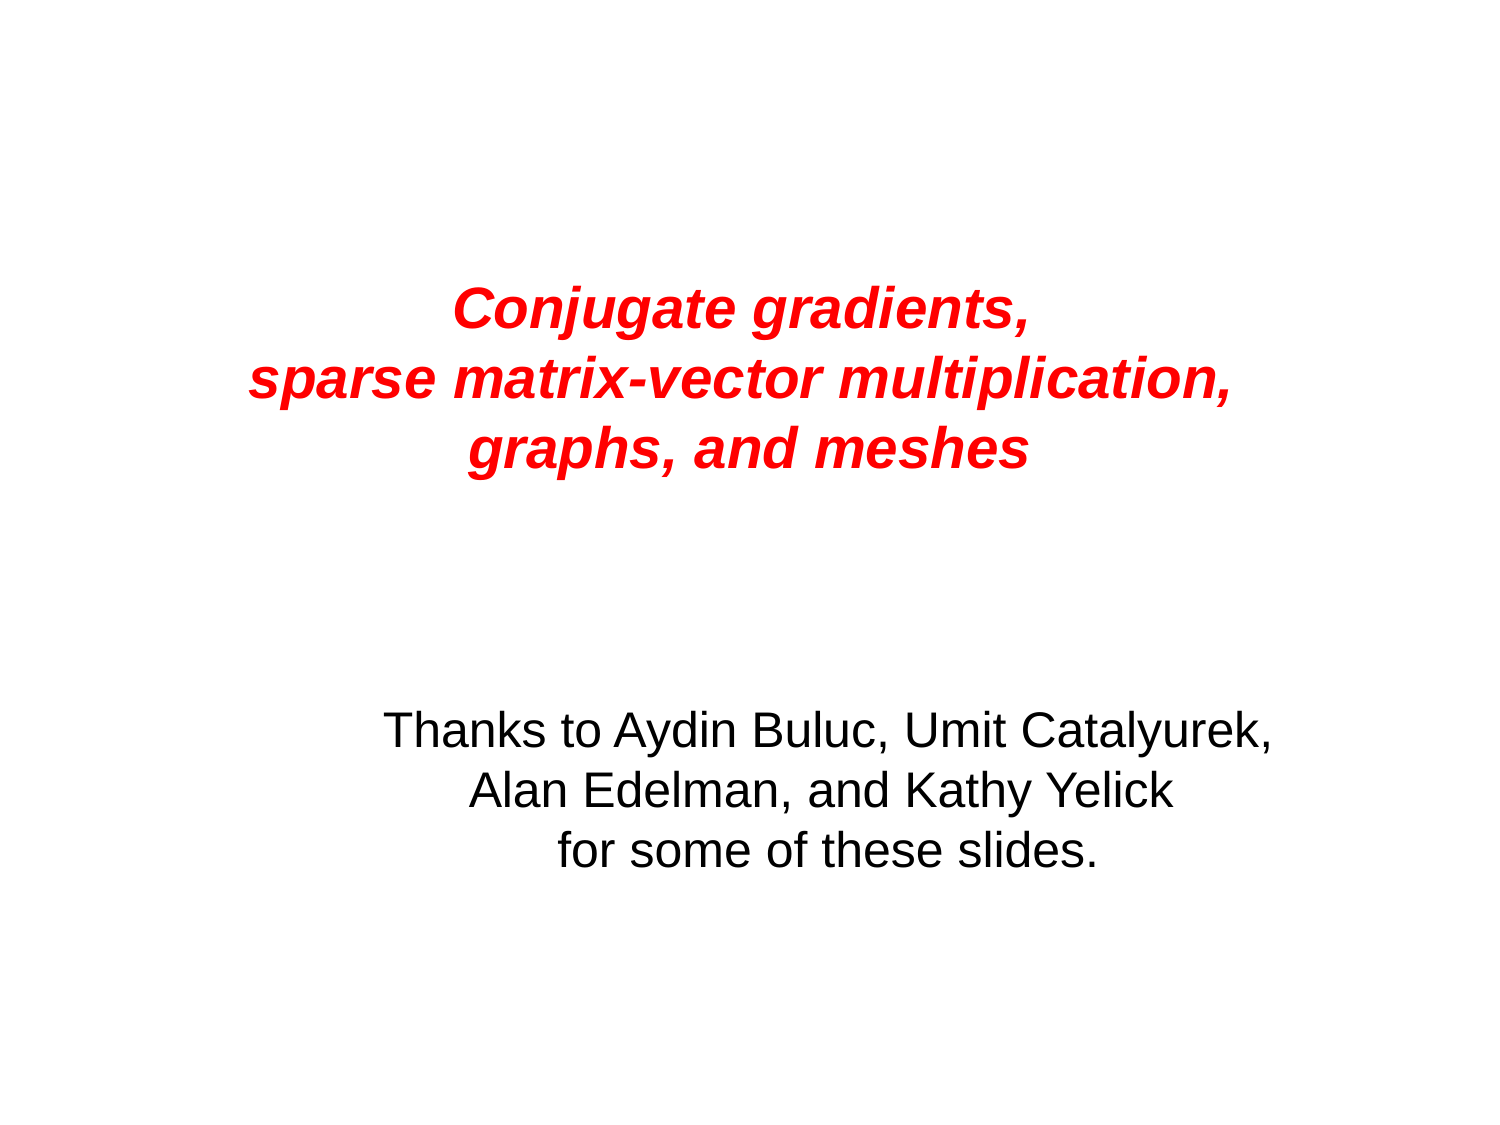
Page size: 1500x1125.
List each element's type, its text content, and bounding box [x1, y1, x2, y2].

subtitle Thanks to Aydin Buluc, Umit Catalyurek, Alan Edelman, and Kathy Yelick for some of these slides. [265, 690, 1316, 948]
title Conjugate gradients, sparse matrix-vector multiplication, graphs, and meshes [224, 124, 1276, 626]
